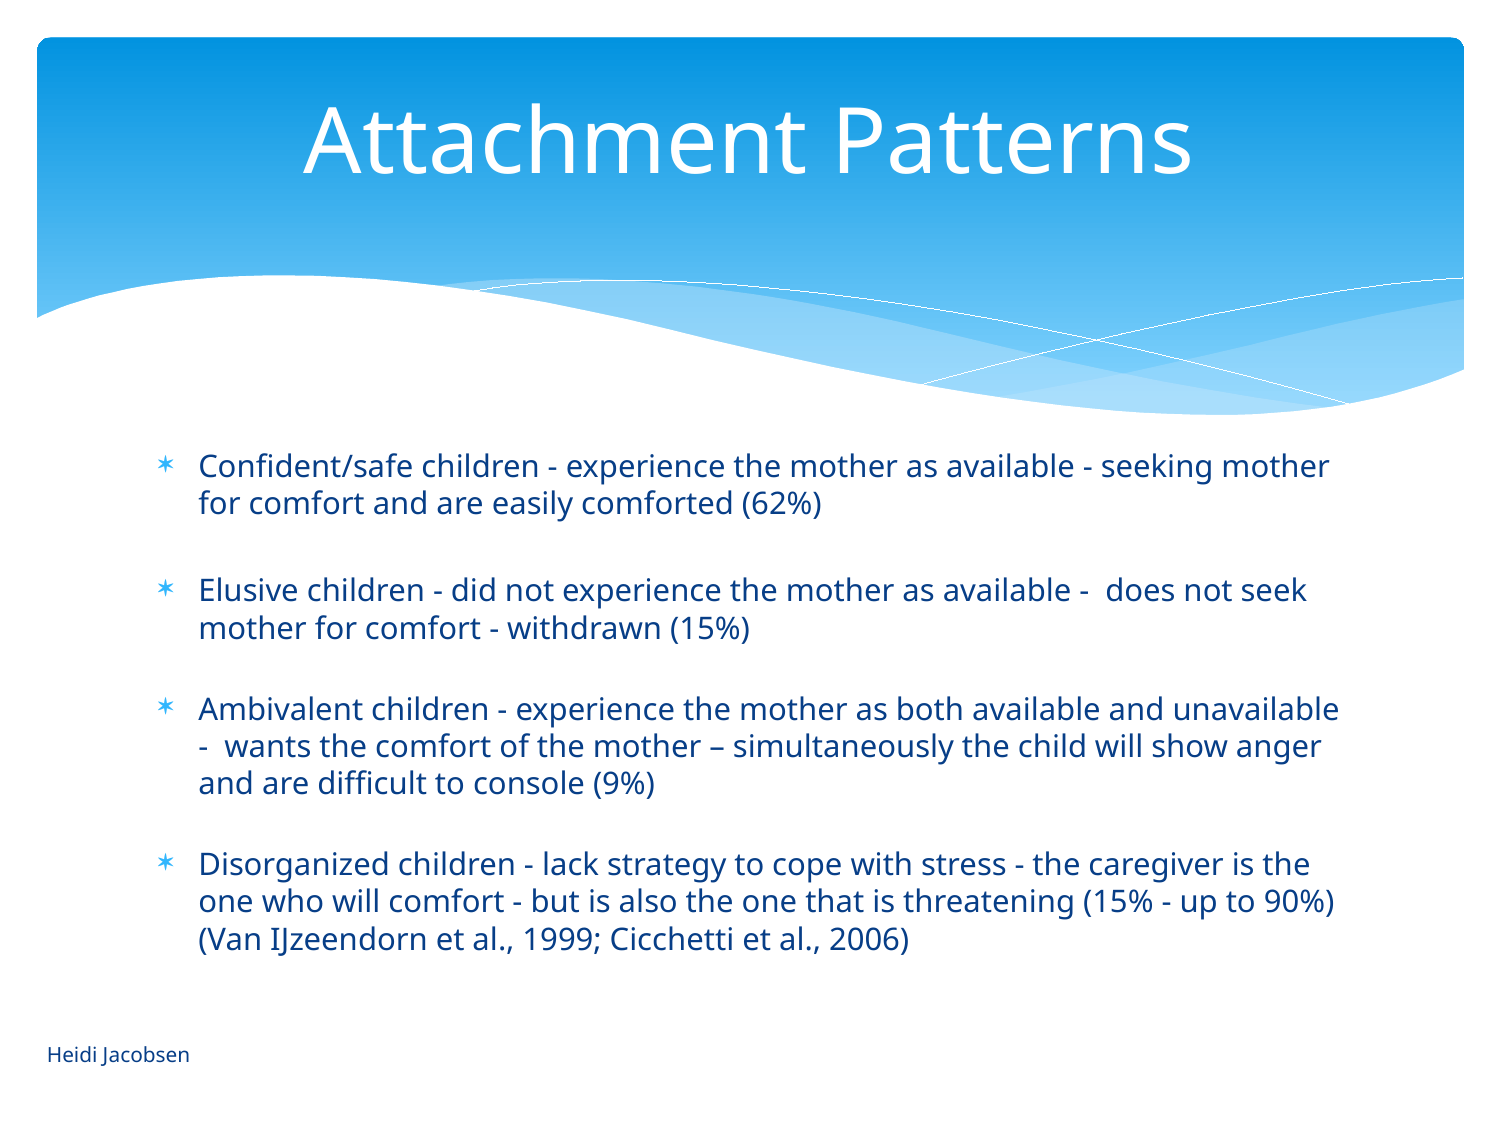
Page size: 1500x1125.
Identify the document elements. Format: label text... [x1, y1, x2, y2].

title Attachment Patterns [112, 54, 1388, 220]
list Confident/safe children - experience the mother as available - seeking mother for comfort and are easily comforted (62%) Elusive children - did not experience the mother as available - does not seek mother for comfort - withdrawn (15%) Ambivalent children - experience the mother as both available and unavailable - wants the comfort of the mother – simultaneously the child will show anger and are difficult to console (9%) Disorganized children - lack strategy to cope with stress - the caregiver is the one who will comfort - but is also the one that is threatening (15% - up to 90%) (Van IJzeendorn et al., 1999; Cicchetti et al., 2006) [143, 438, 1359, 1005]
footer Heidi Jacobsen [31, 1025, 653, 1086]
